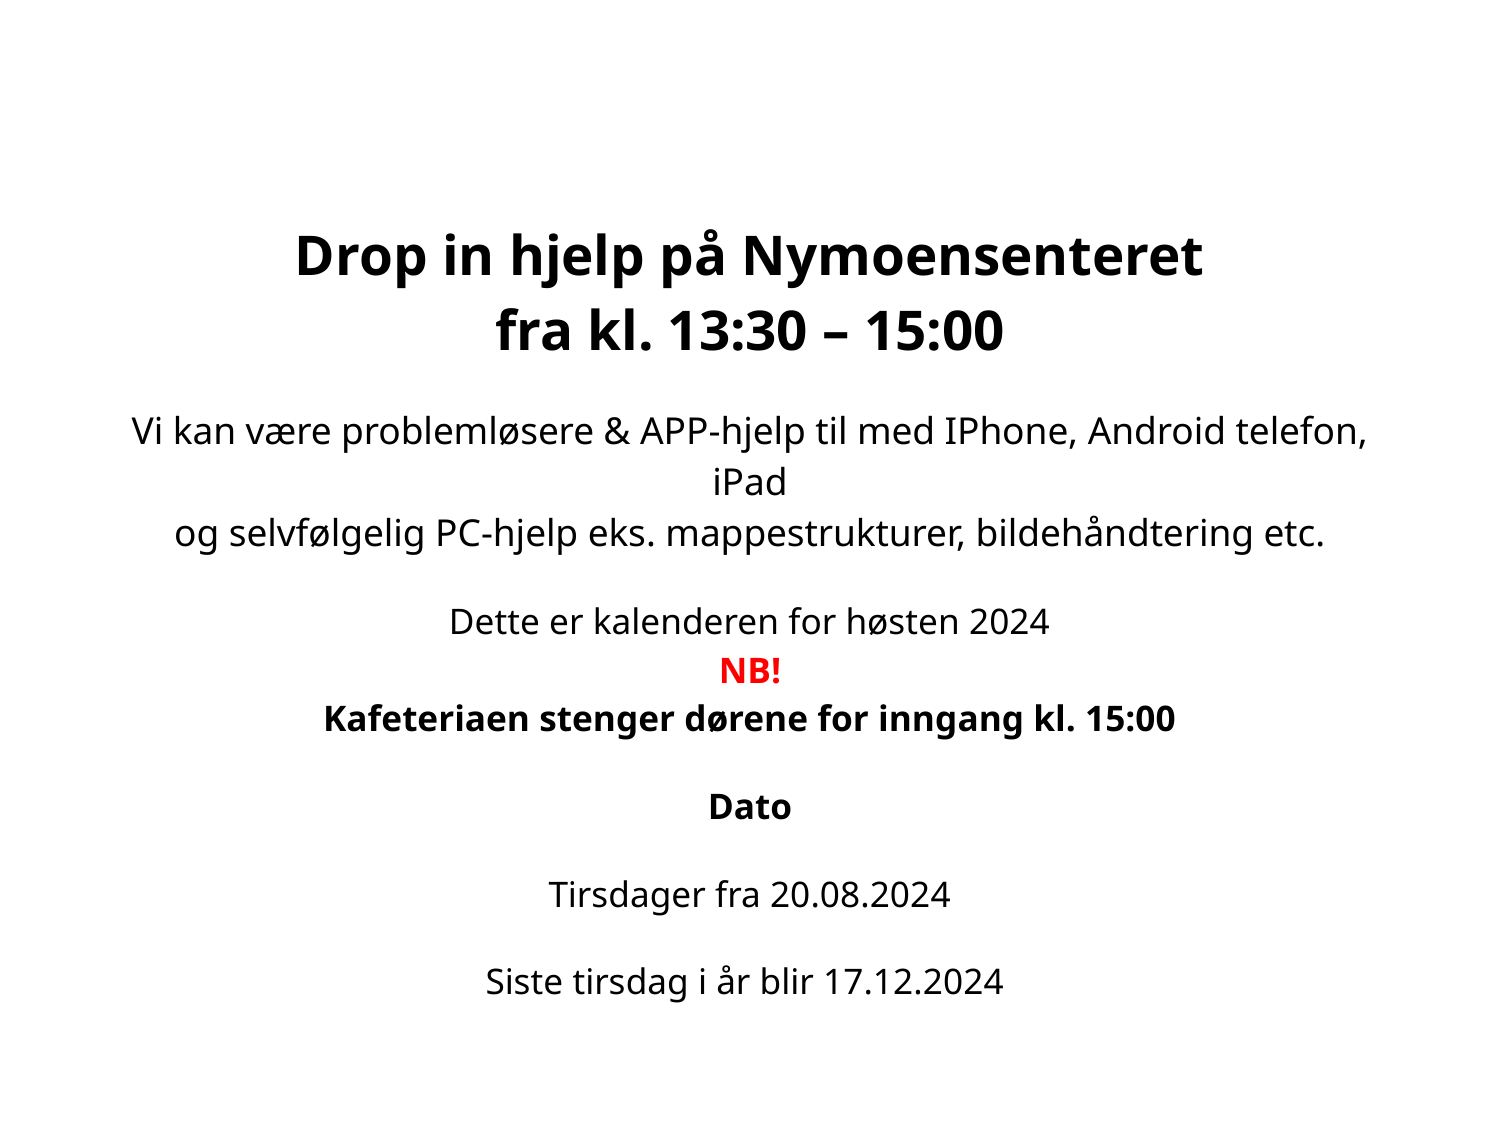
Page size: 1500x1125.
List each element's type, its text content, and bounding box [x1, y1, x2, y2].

list Drop in hjelp på Nymoensenteret fra kl. 13:30 – 15:00 Vi kan være problemløsere & APP-hjelp til med IPhone, Android telefon, iPad og selvfølgelig PC-hjelp eks. mappestrukturer, bildehåndtering etc. Dette er kalenderen for høsten 2024 NB! Kafeteriaen stenger dørene for inngang kl. 15:00 Dato Tirsdager fra 20.08.2024 Siste tirsdag i år blir 17.12.2024 [103, 115, 1397, 1014]
